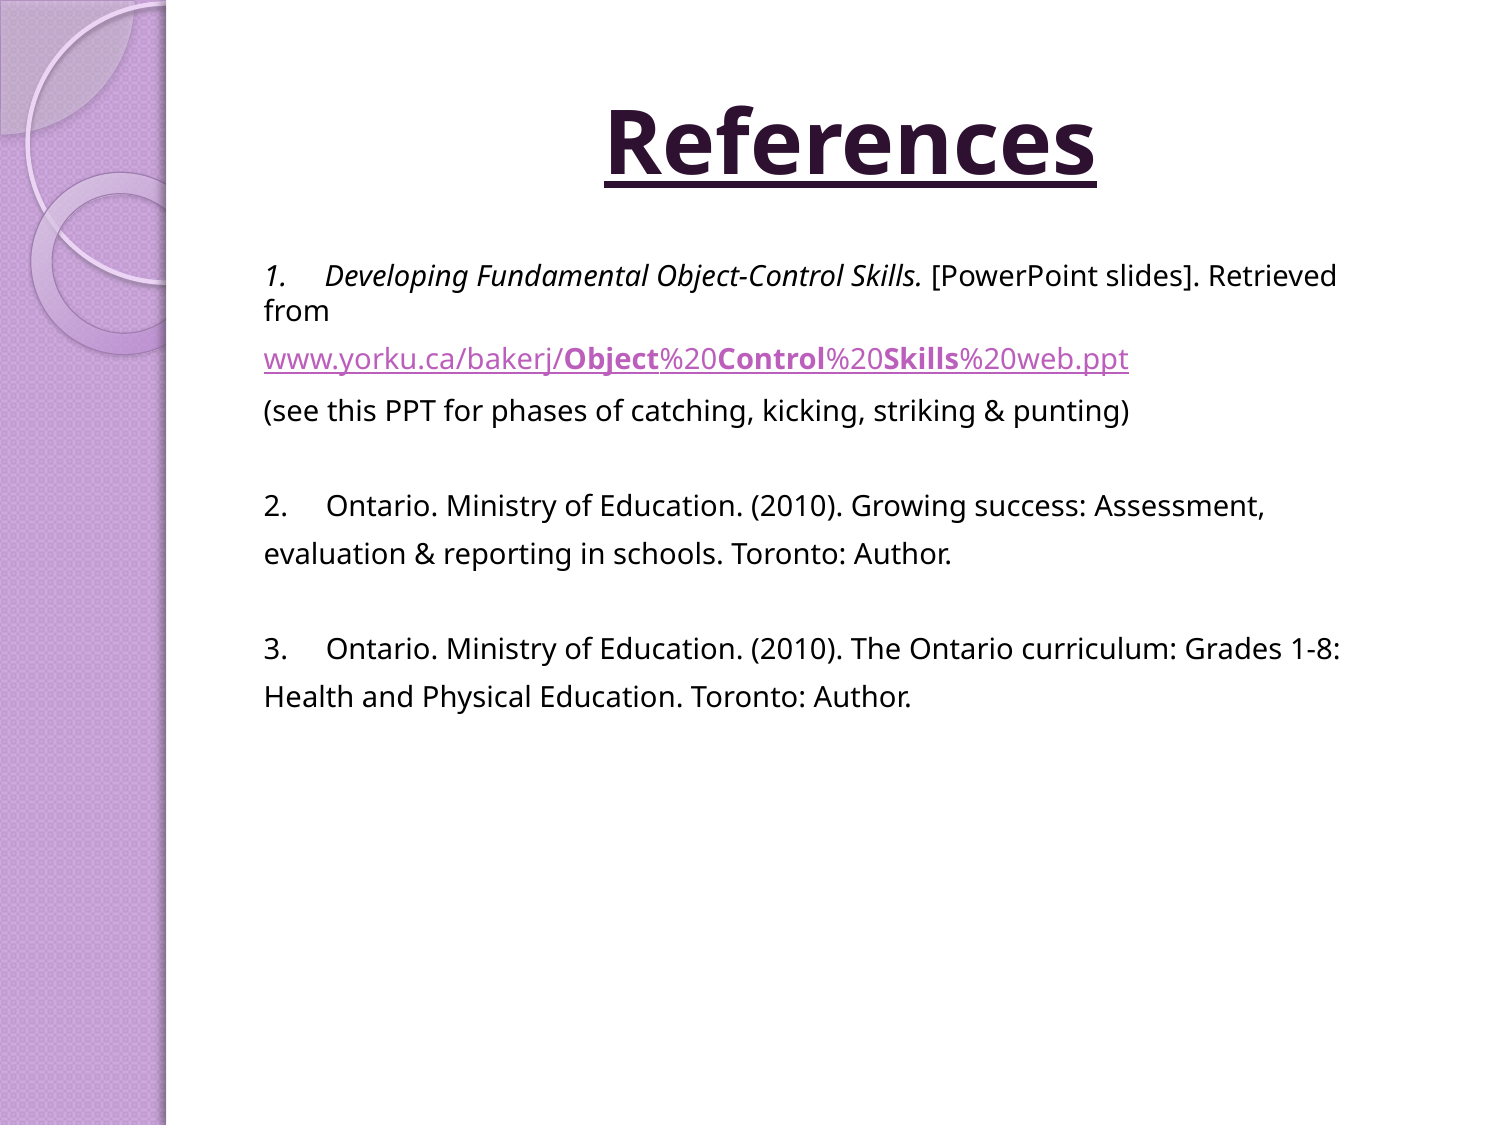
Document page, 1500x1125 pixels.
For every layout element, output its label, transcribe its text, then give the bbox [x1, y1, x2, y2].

list 1. Developing Fundamental Object-Control Skills. [PowerPoint slides]. Retrieved from www.yorku.ca/bakerj/Object%20Control%20Skills%20web.ppt (see this PPT for phases of catching, kicking, striking & punting) 2. Ontario. Ministry of Education. (2010). Growing success: Assessment, evaluation & reporting in schools. Toronto: Author. 3. Ontario. Ministry of Education. (2010). The Ontario curriculum: Grades 1-8: Health and Physical Education. Toronto: Author. [235, 249, 1357, 1015]
title References [235, 45, 1466, 233]
